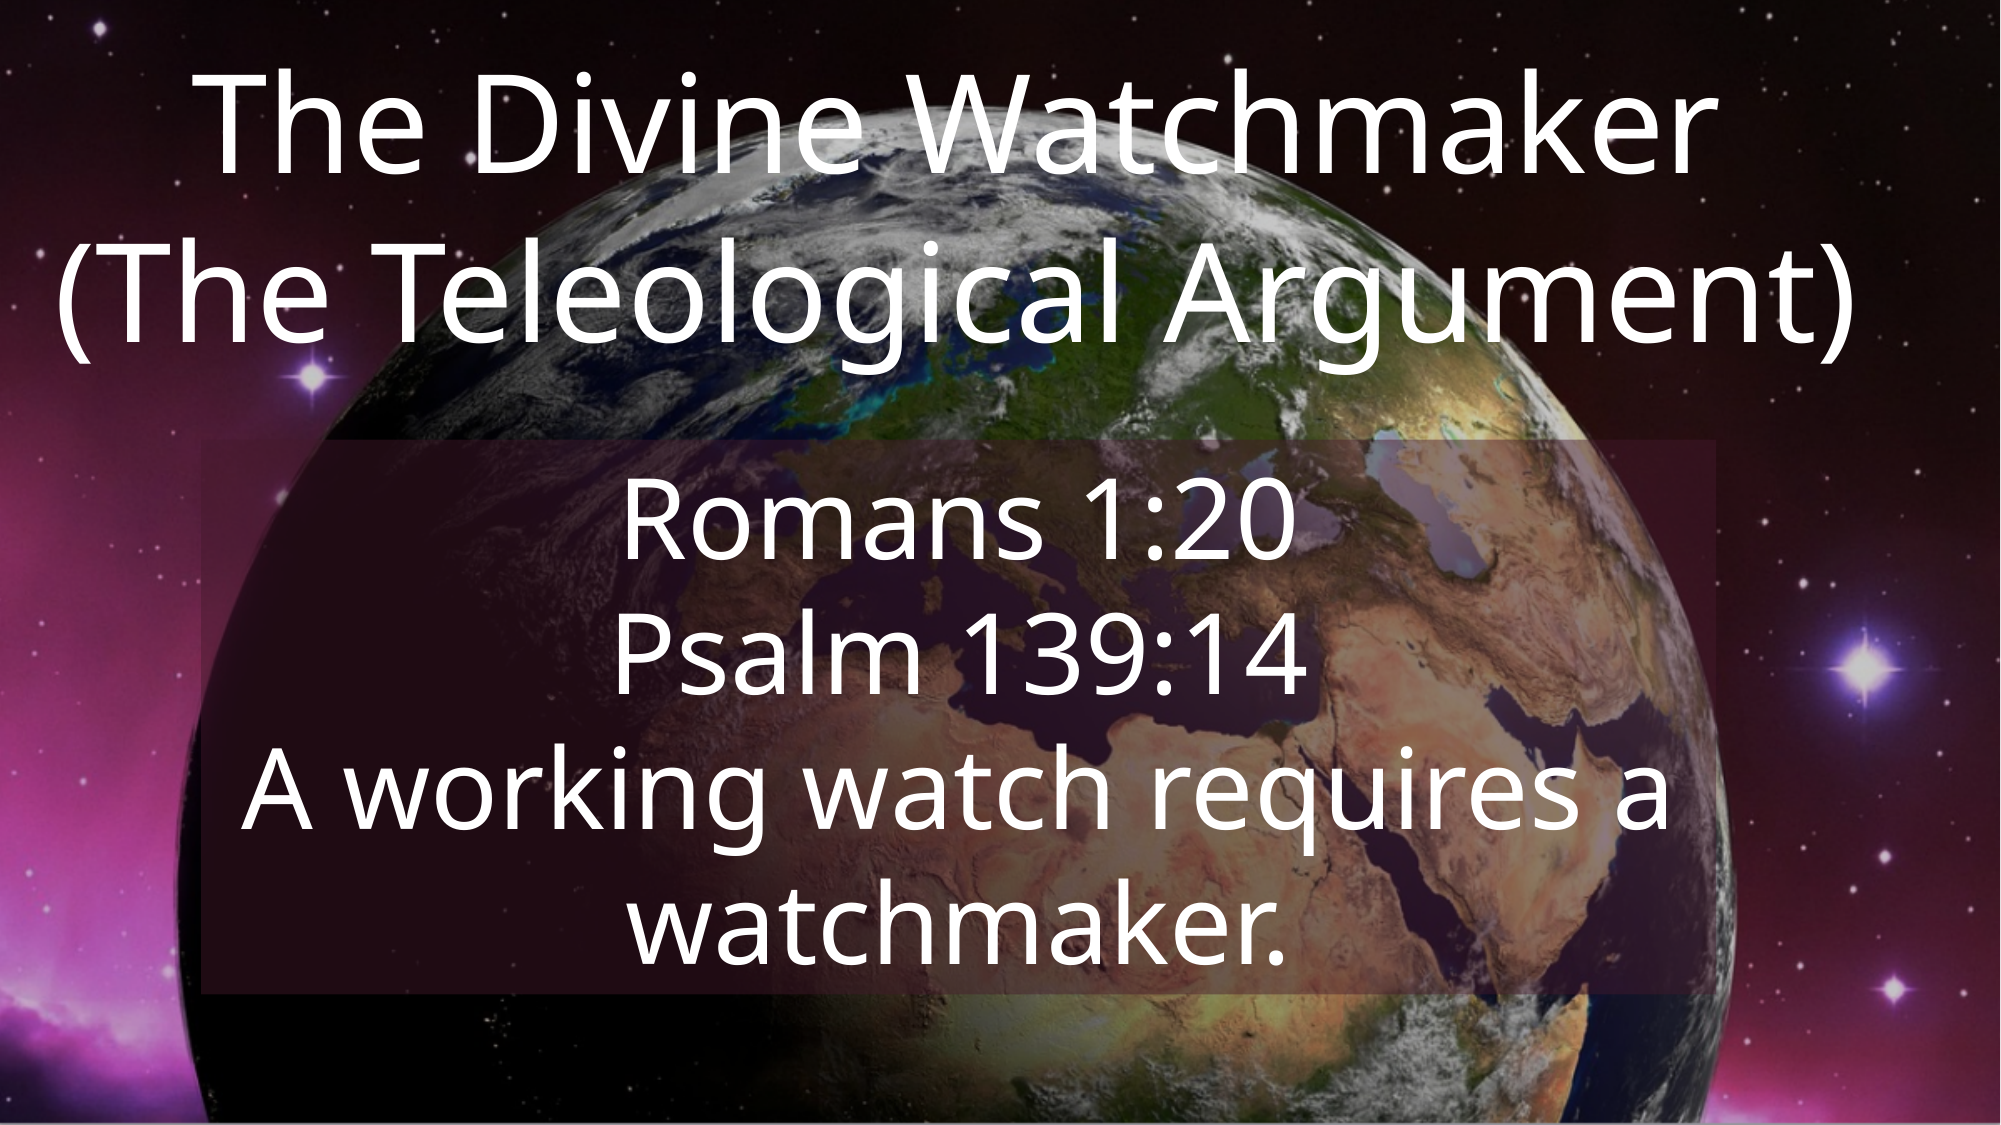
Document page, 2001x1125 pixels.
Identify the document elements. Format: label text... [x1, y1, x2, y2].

text_box Romans 1:20 Psalm 139:14 A working watch requires a watchmaker. [201, 439, 1717, 995]
picture [0, 0, 2001, 1125]
subtitle The Divine Watchmaker (The Teleological Argument) [34, 47, 1879, 376]
